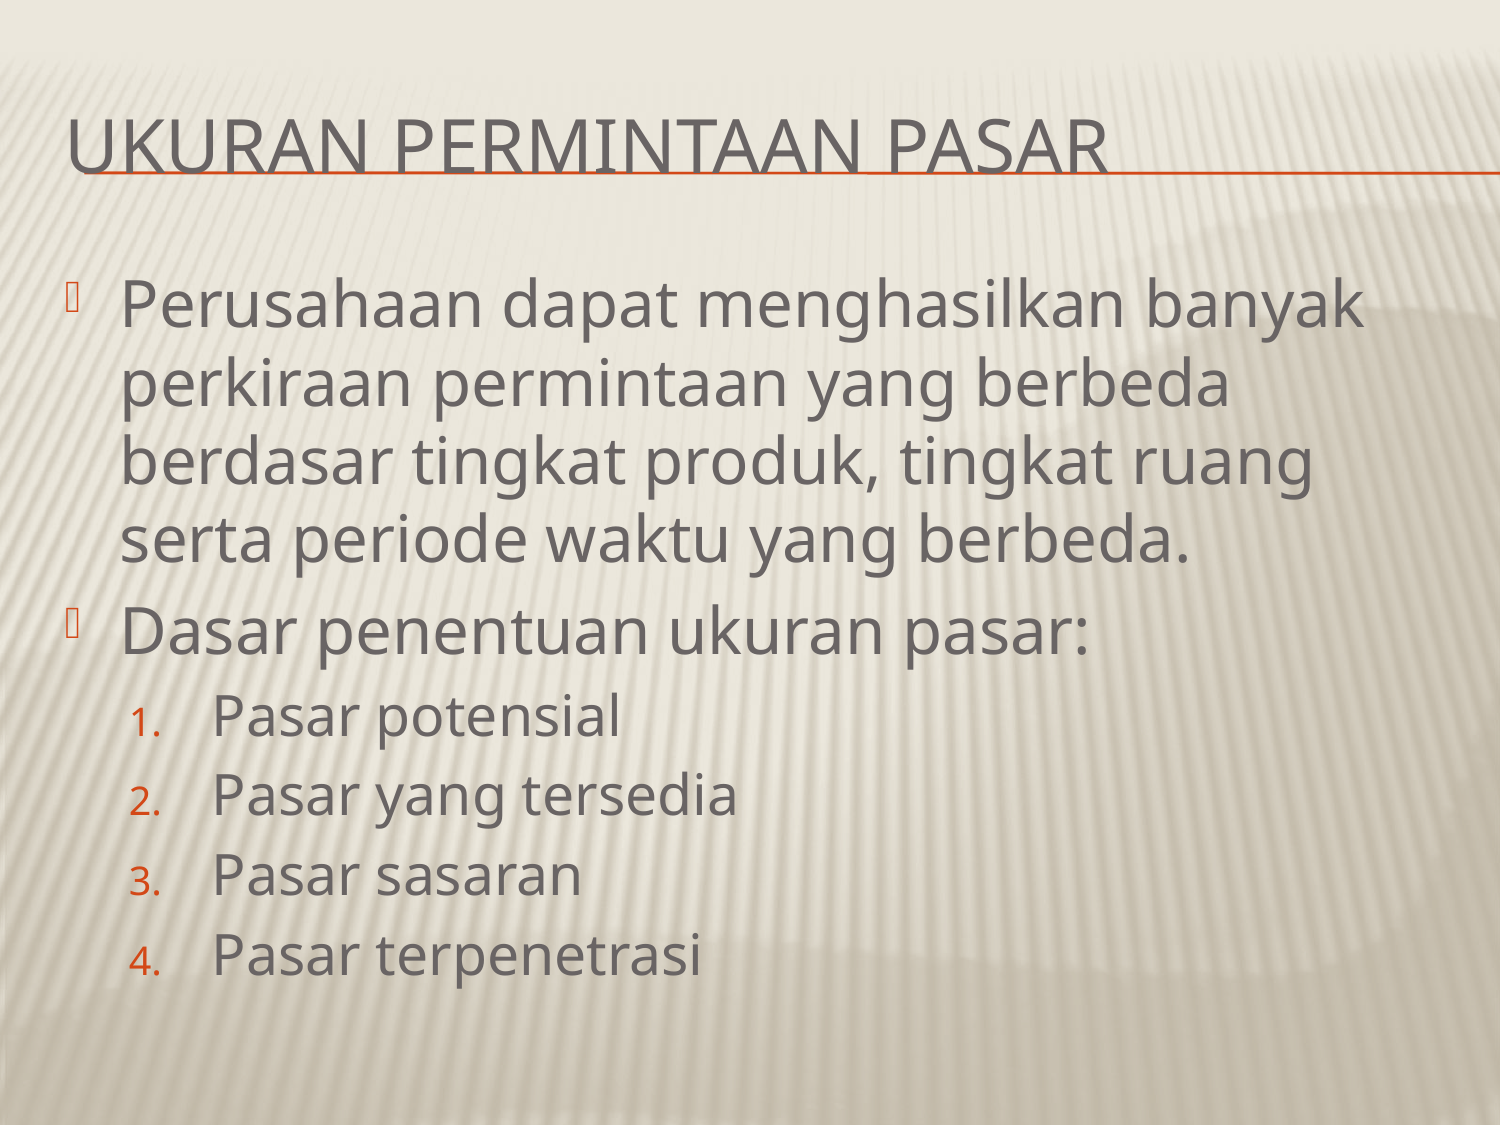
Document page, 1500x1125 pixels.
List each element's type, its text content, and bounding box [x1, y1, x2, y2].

list Perusahaan dapat menghasilkan banyak perkiraan permintaan yang berbeda berdasar tingkat produk, tingkat ruang serta periode waktu yang berbeda. Dasar penentuan ukuran pasar: Pasar potensial Pasar yang tersedia Pasar sasaran Pasar terpenetrasi [50, 254, 1475, 998]
title Ukuran permintaan pasar [50, 75, 1475, 213]
